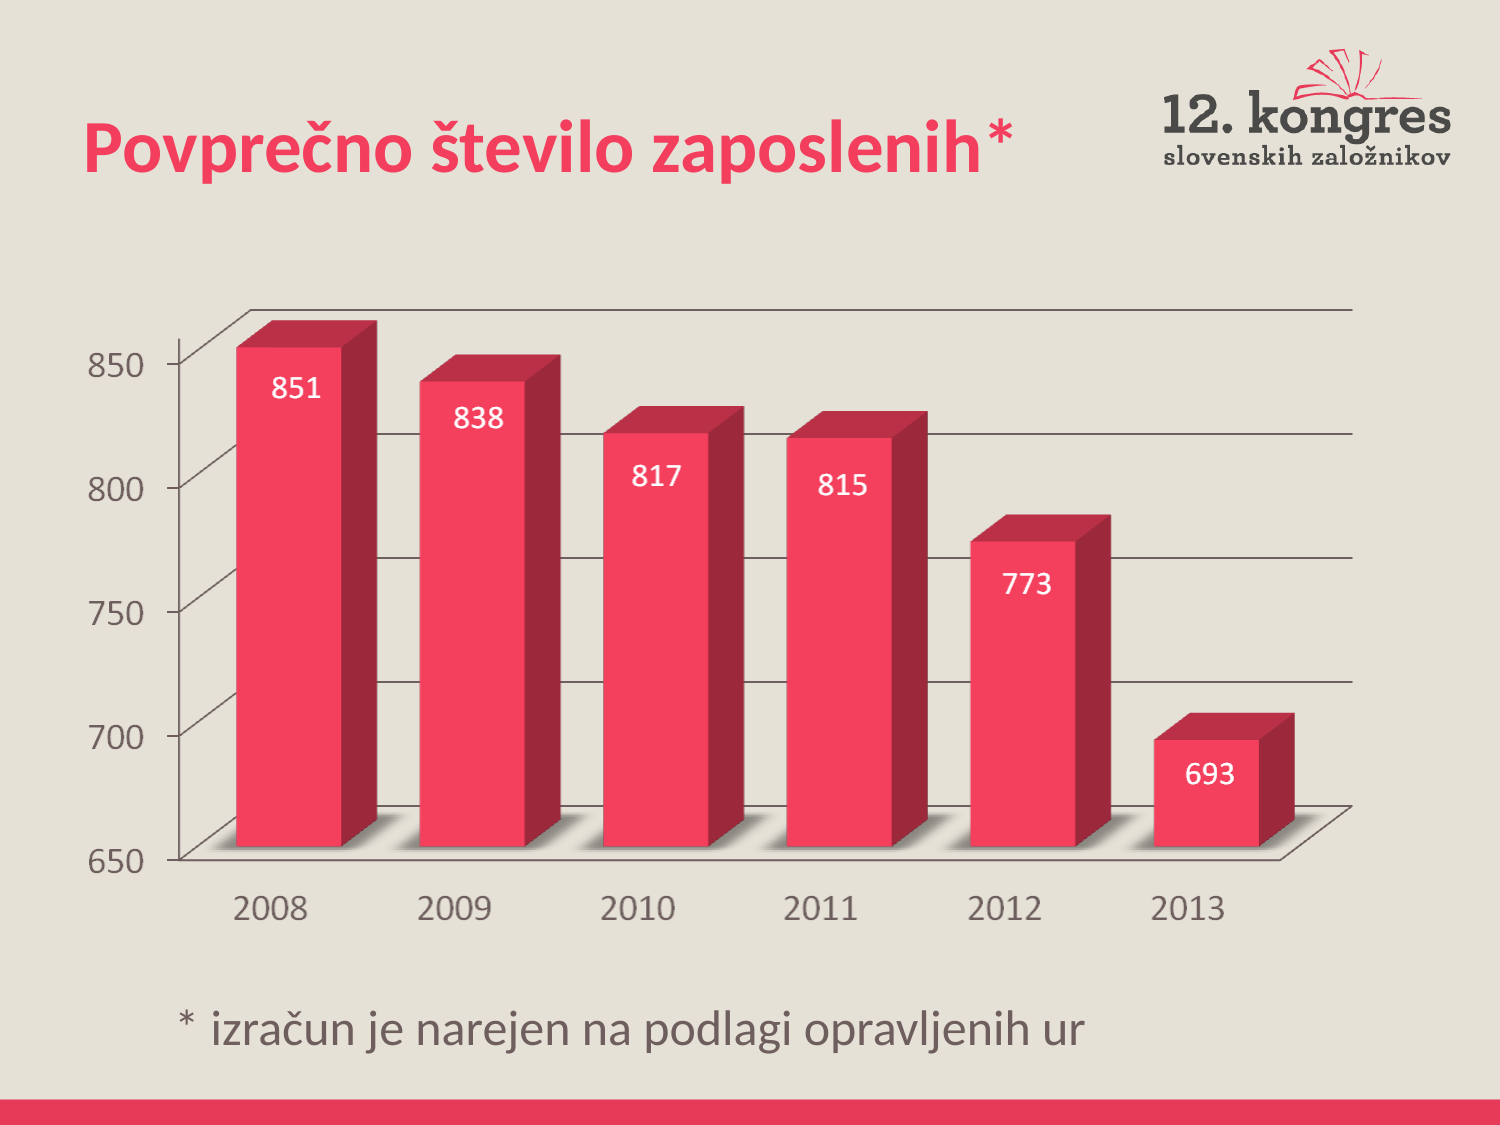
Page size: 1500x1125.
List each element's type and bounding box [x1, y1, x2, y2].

text_box [0, 234, 1420, 961]
picture [0, 0, 1500, 1125]
